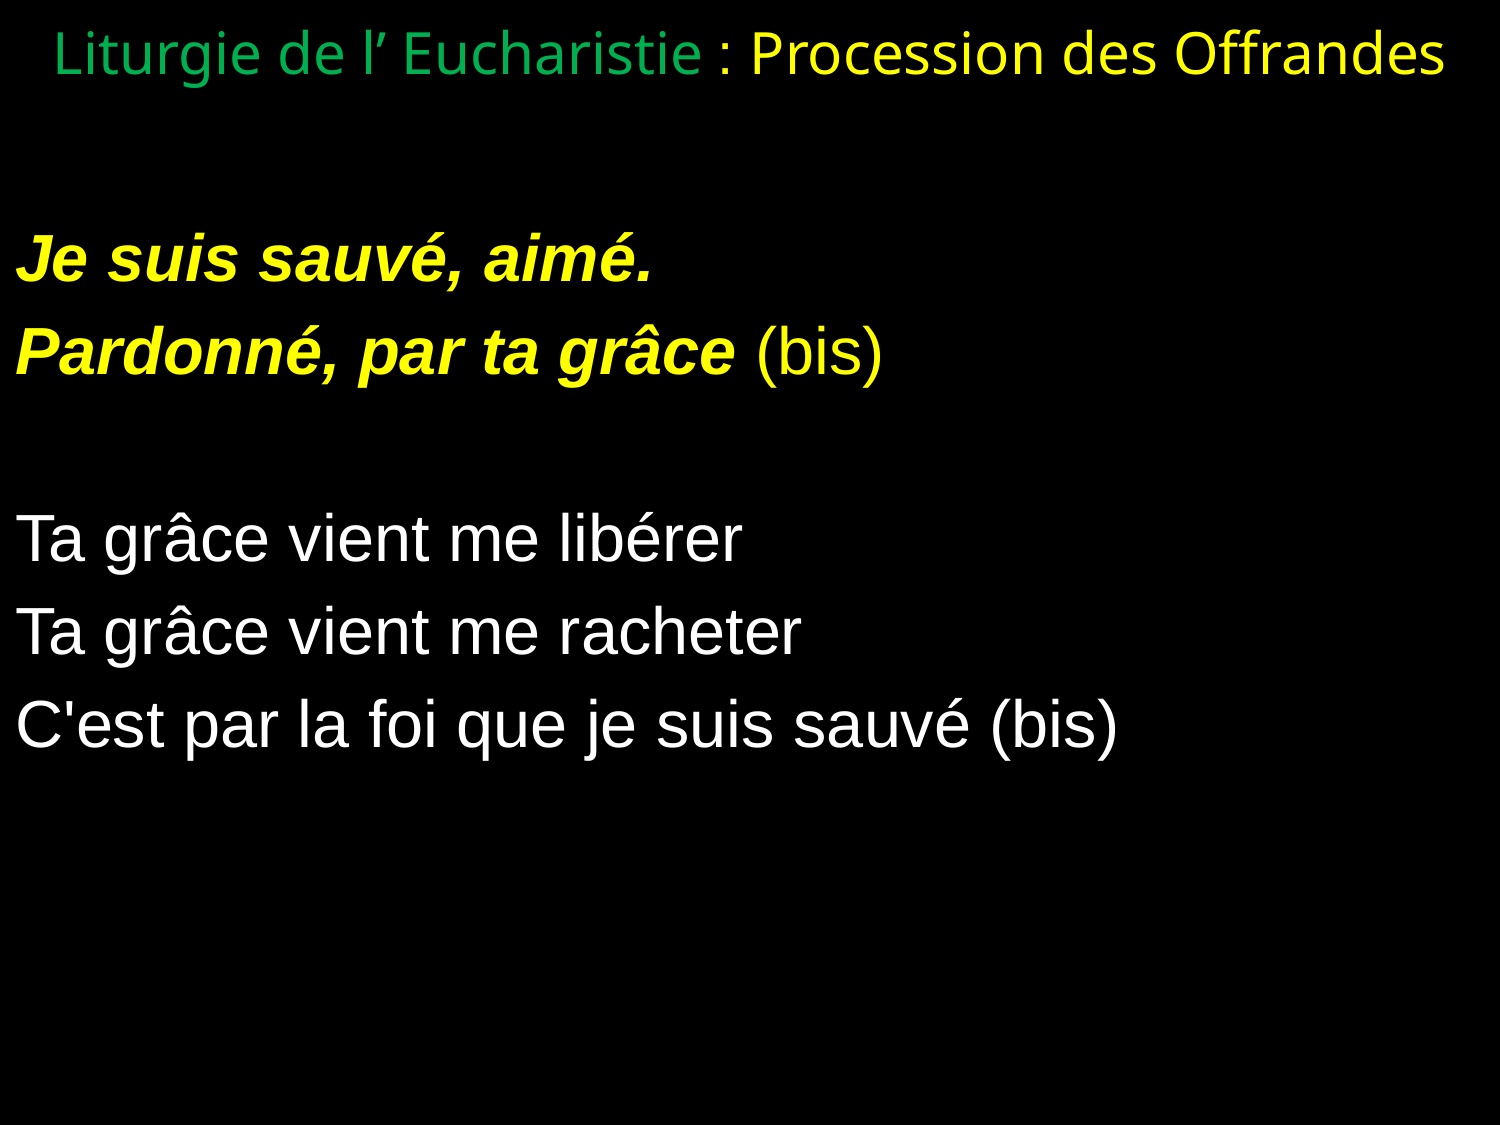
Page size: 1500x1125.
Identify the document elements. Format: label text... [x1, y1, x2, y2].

title Liturgie de l’ Eucharistie : Procession des Offrandes [0, 0, 1500, 103]
list Je suis sauvé, aimé. Pardonné, par ta grâce (bis) Ta grâce vient me libérer Ta grâce vient me racheter C'est par la foi que je suis sauvé (bis) [0, 113, 1500, 1125]
